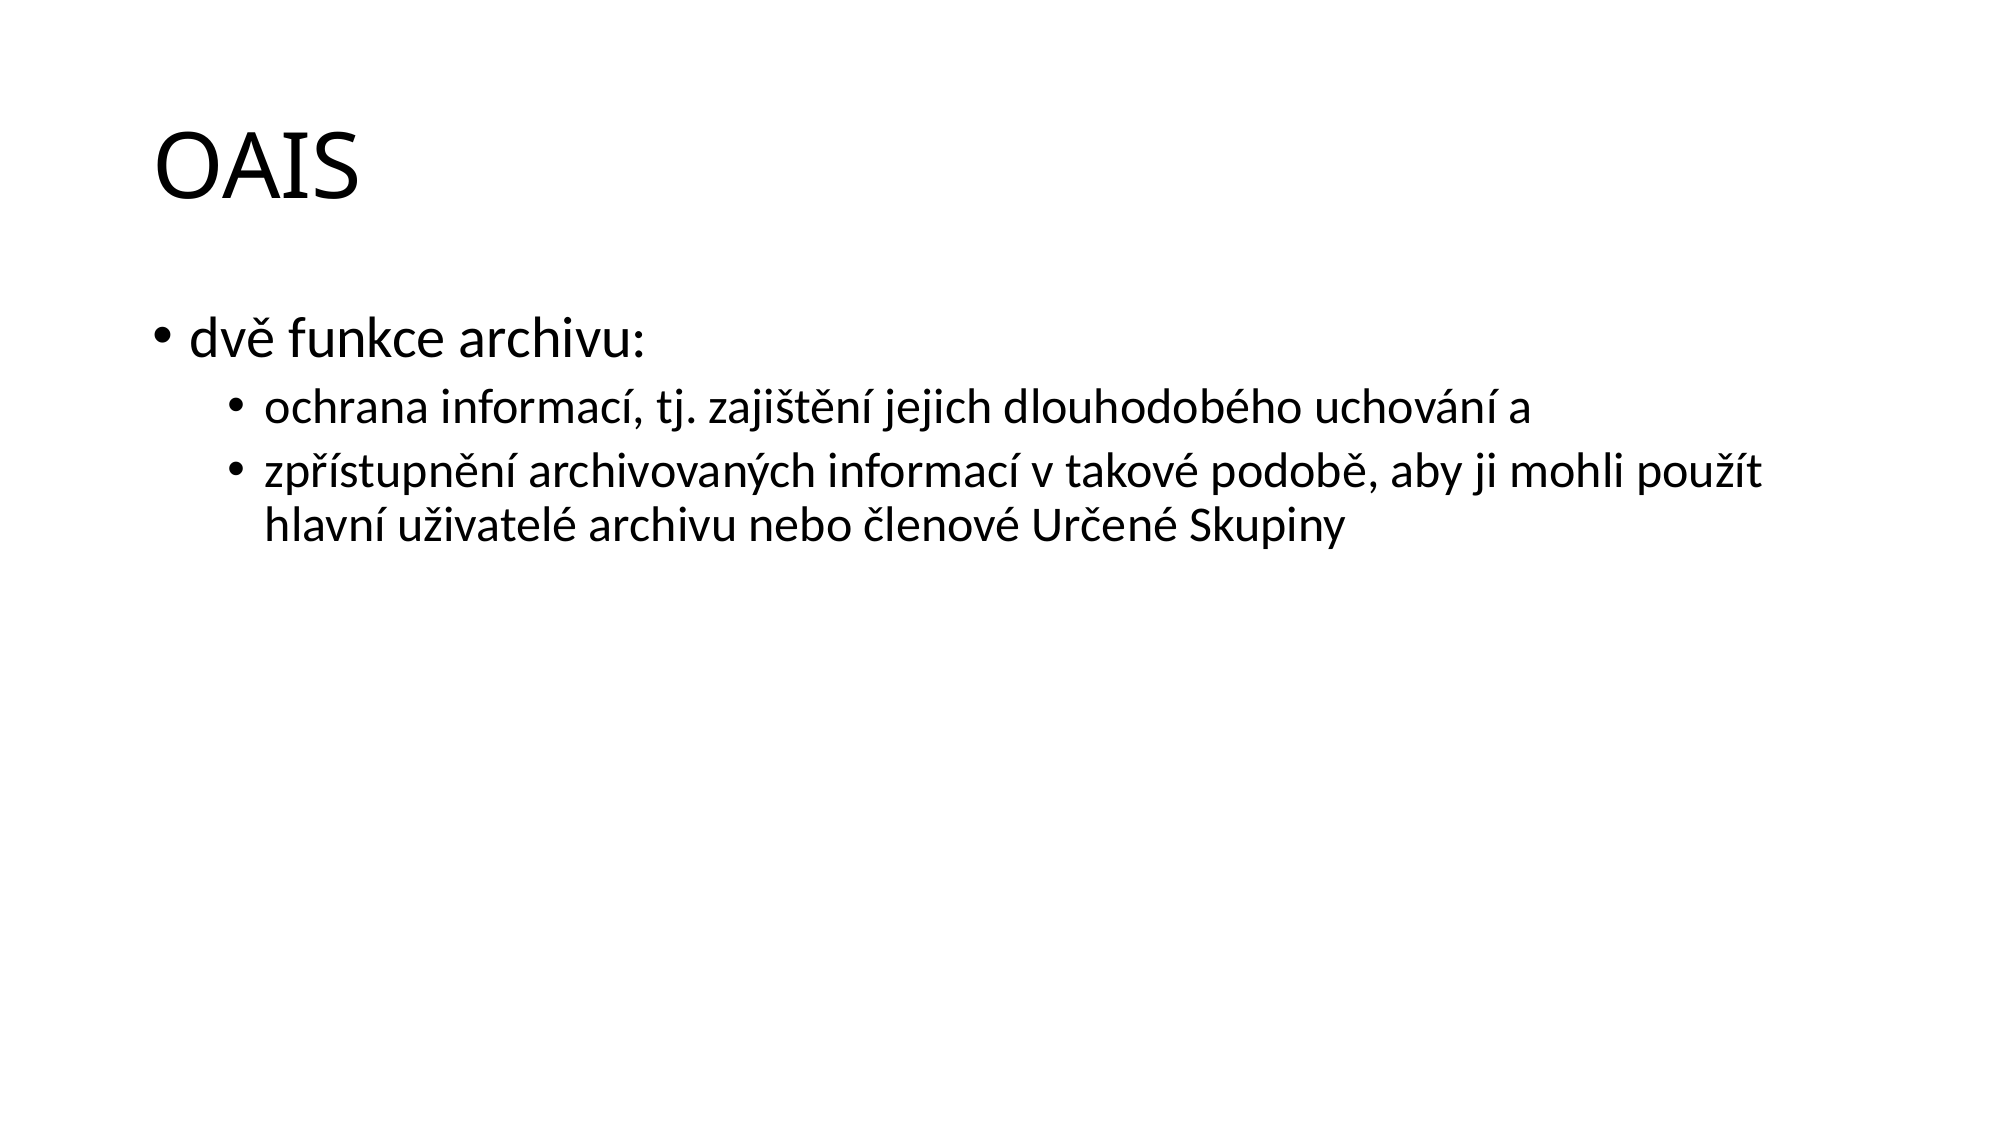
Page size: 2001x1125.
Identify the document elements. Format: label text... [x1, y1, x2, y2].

title OAIS [137, 59, 1863, 278]
list dvě funkce archivu: ochrana informací, tj. zajištění jejich dlouhodobého uchování a zpřístupnění archivovaných informací v takové podobě, aby ji mohli použít hlavní uživatelé archivu nebo členové Určené Skupiny [137, 299, 1863, 1014]
